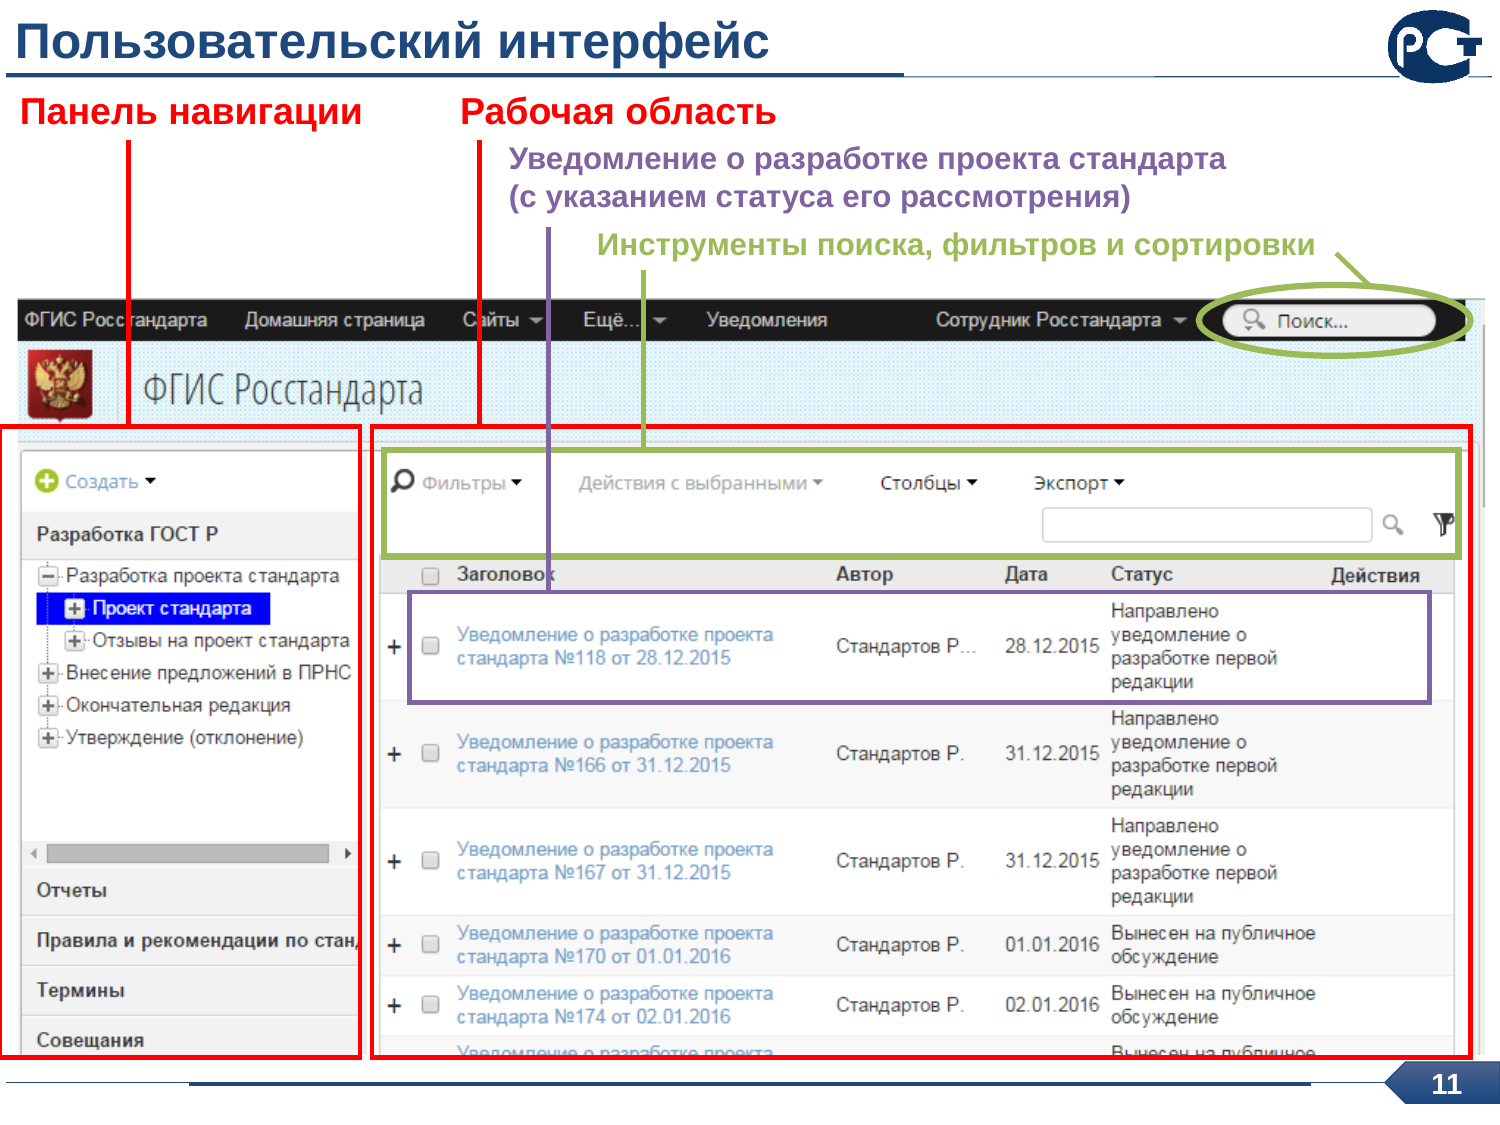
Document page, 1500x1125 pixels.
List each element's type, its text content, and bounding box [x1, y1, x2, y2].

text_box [1335, 253, 1372, 288]
text_box [0, 426, 361, 1058]
text_box Рабочая область [445, 79, 793, 140]
text_box Уведомление о разработке проекта стандарта (с указанием статуса его рассмотрения) [494, 130, 1300, 221]
text_box Инструменты поиска, фильтров и сортировки [582, 217, 1332, 270]
text_box Панель навигации [4, 79, 378, 140]
text_box [1226, 283, 1444, 298]
slide_number 11 [1384, 1062, 1500, 1104]
picture [17, 298, 1486, 1055]
title Пользовательский интерфейс [0, 0, 1495, 77]
